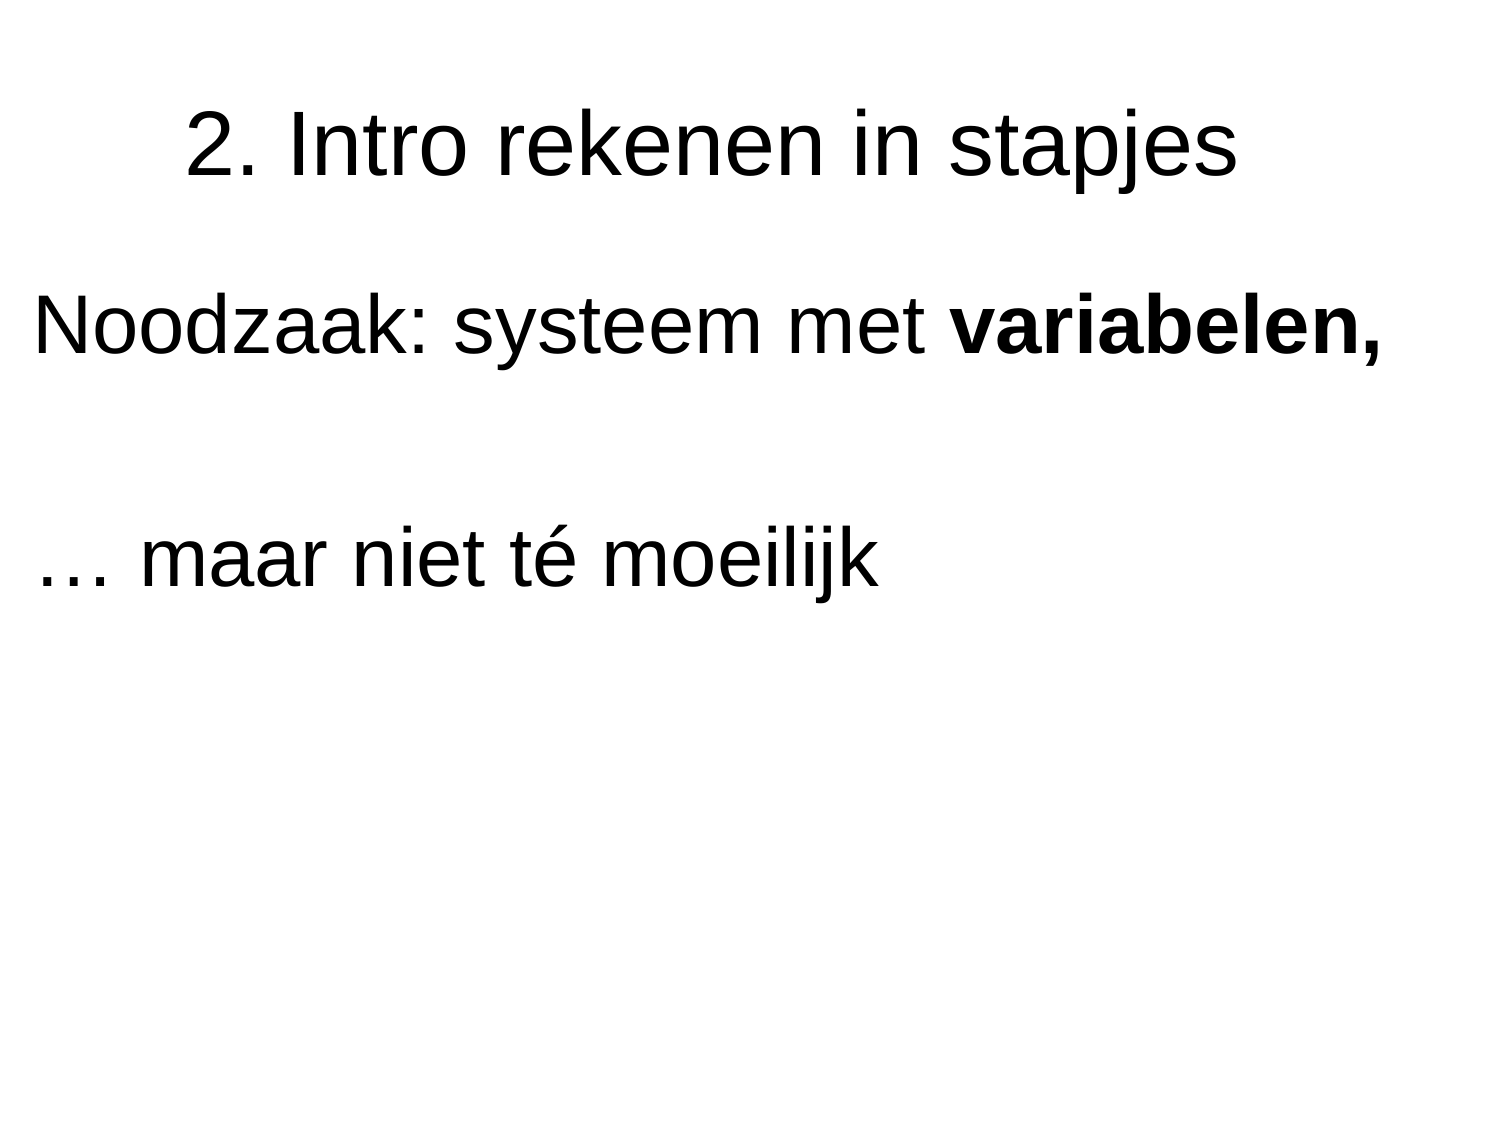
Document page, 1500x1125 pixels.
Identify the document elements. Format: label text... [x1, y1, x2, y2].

title 2. Intro rekenen in stapjes [0, 45, 1425, 233]
list Noodzaak: systeem met variabelen, … maar niet té moeilijk [17, 262, 1500, 1005]
